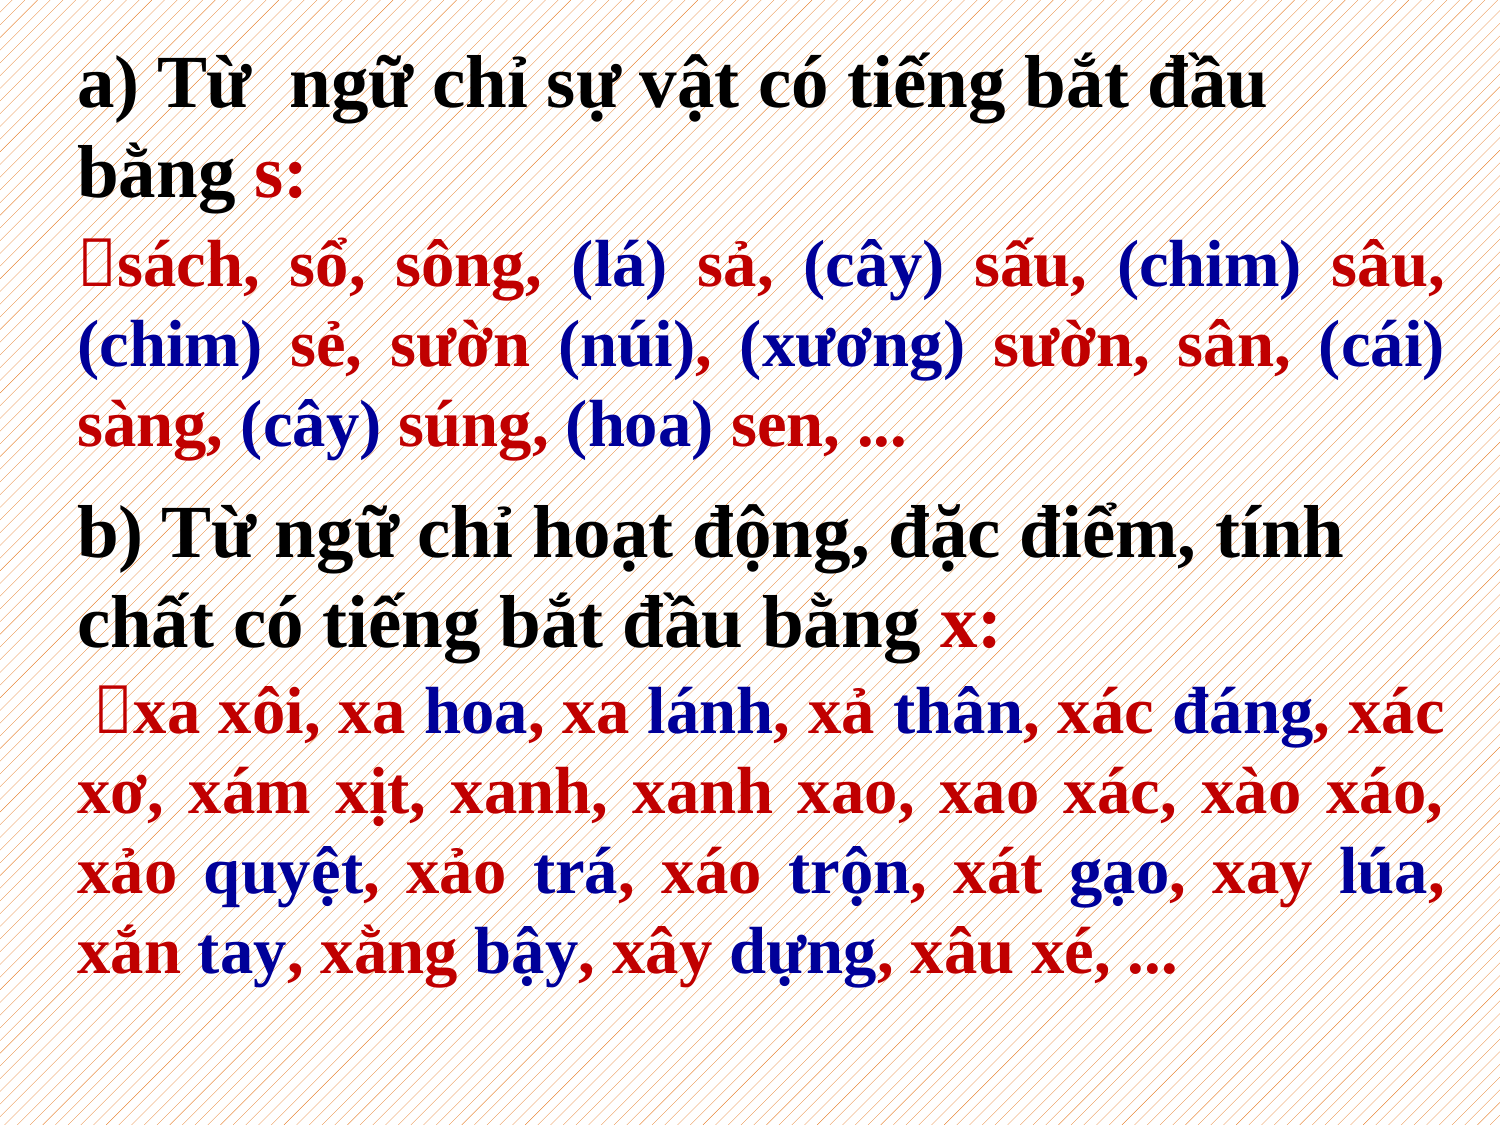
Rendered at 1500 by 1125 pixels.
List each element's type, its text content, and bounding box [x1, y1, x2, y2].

text_box a) Từ ngữ chỉ sự vật có tiếng bắt đầu bằng s: b) Từ ngữ chỉ hoạt động, đặc điểm, tính chất có tiếng bắt đầu bằng x: [62, 24, 1458, 212]
text_box sách, sổ, sông, (lá) sả, (cây) sấu, (chim) sâu, (chim) sẻ, sườn (núi), (xương) sườn, sân, (cái) sàng, (cây) súng, (hoa) sen, ... xa xôi, xa hoa, xa lánh, xả thân, xác đáng, xác xơ, xám xịt, xanh, xanh xao, xao xác, xào xáo, xảo quyệt, xảo trá, xáo trộn, xát gạo, xay lúa, xắn tay, xằng bậy, xây dựng, xâu xé, ... [62, 212, 1460, 995]
